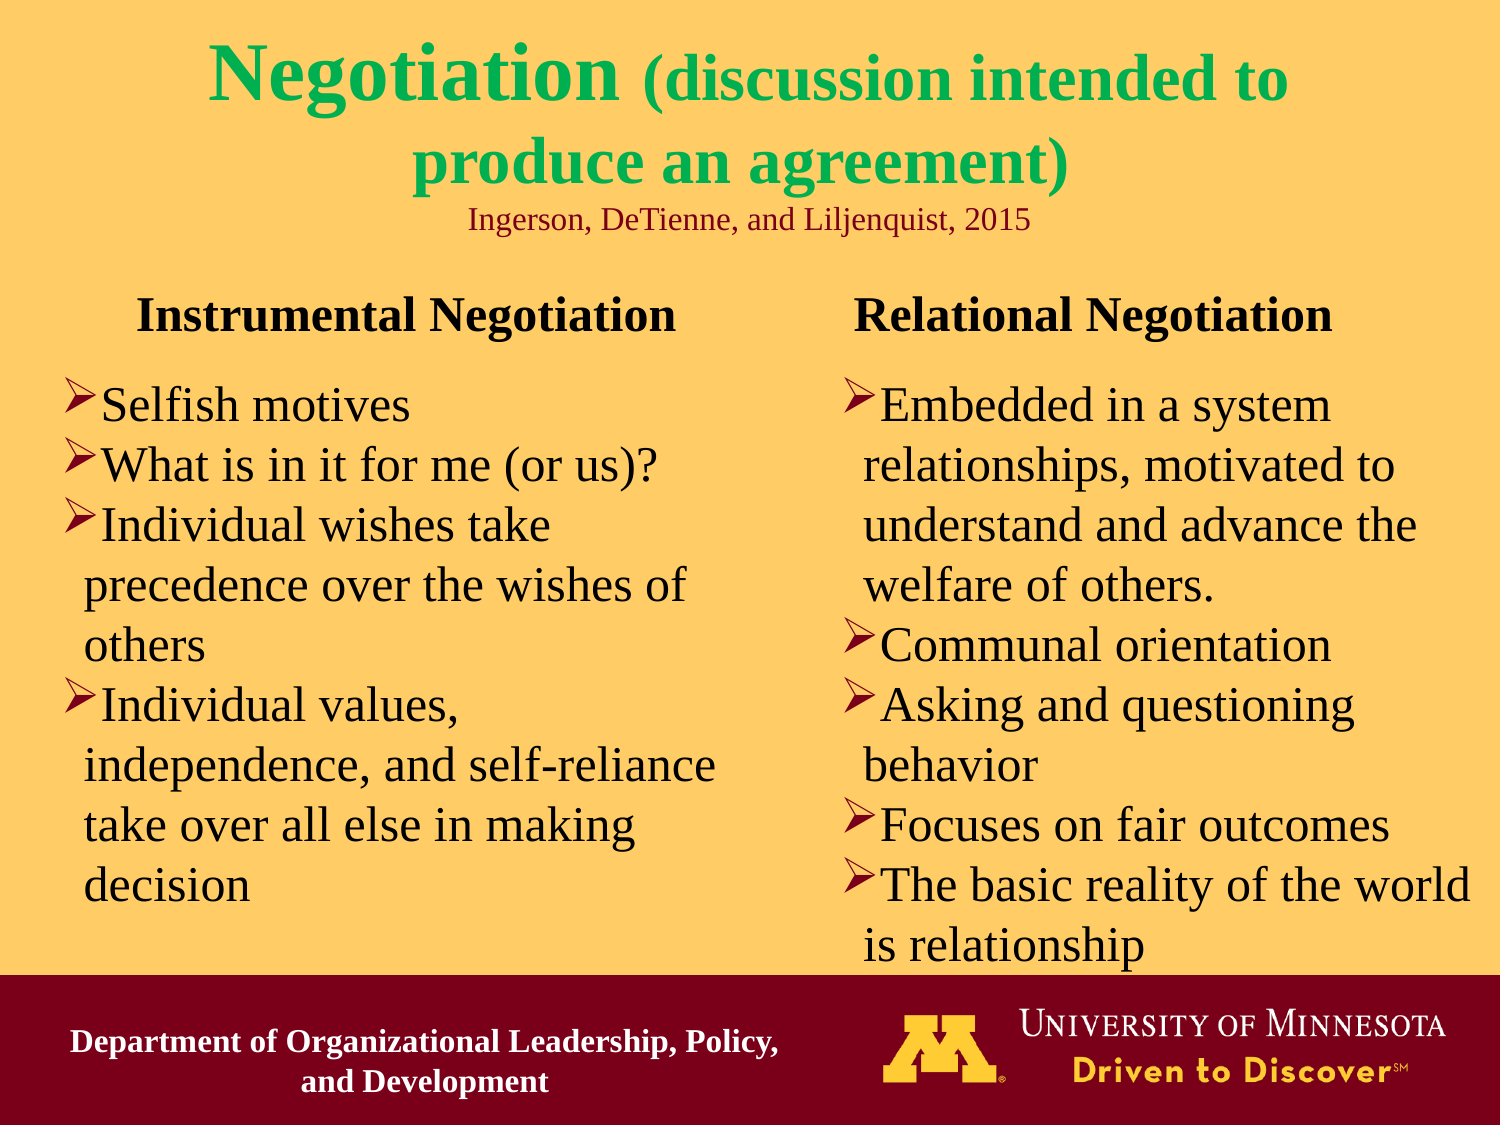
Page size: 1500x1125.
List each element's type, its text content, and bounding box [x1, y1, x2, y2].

text_box Department of Organizational Leadership, Policy, and Development [49, 1011, 800, 1107]
title Negotiation (discussion intended to produce an agreement) Ingerson, DeTienne, and Liljenquist, 2015 [75, 33, 1425, 221]
picture [0, 975, 1500, 1125]
list Embedded in a system relationships, motivated to understand and advance the welfare of others. Communal orientation Asking and questioning behavior Focuses on fair outcomes The basic reality of the world is relationship [791, 356, 1500, 950]
list Instrumental Negotiation [75, 251, 738, 356]
list Selfish motives What is in it for me (or us)? Individual wishes take precedence over the wishes of others Individual values, independence, and self-reliance take over all else in making decision [12, 356, 738, 950]
list Relational Negotiation [761, 251, 1426, 357]
